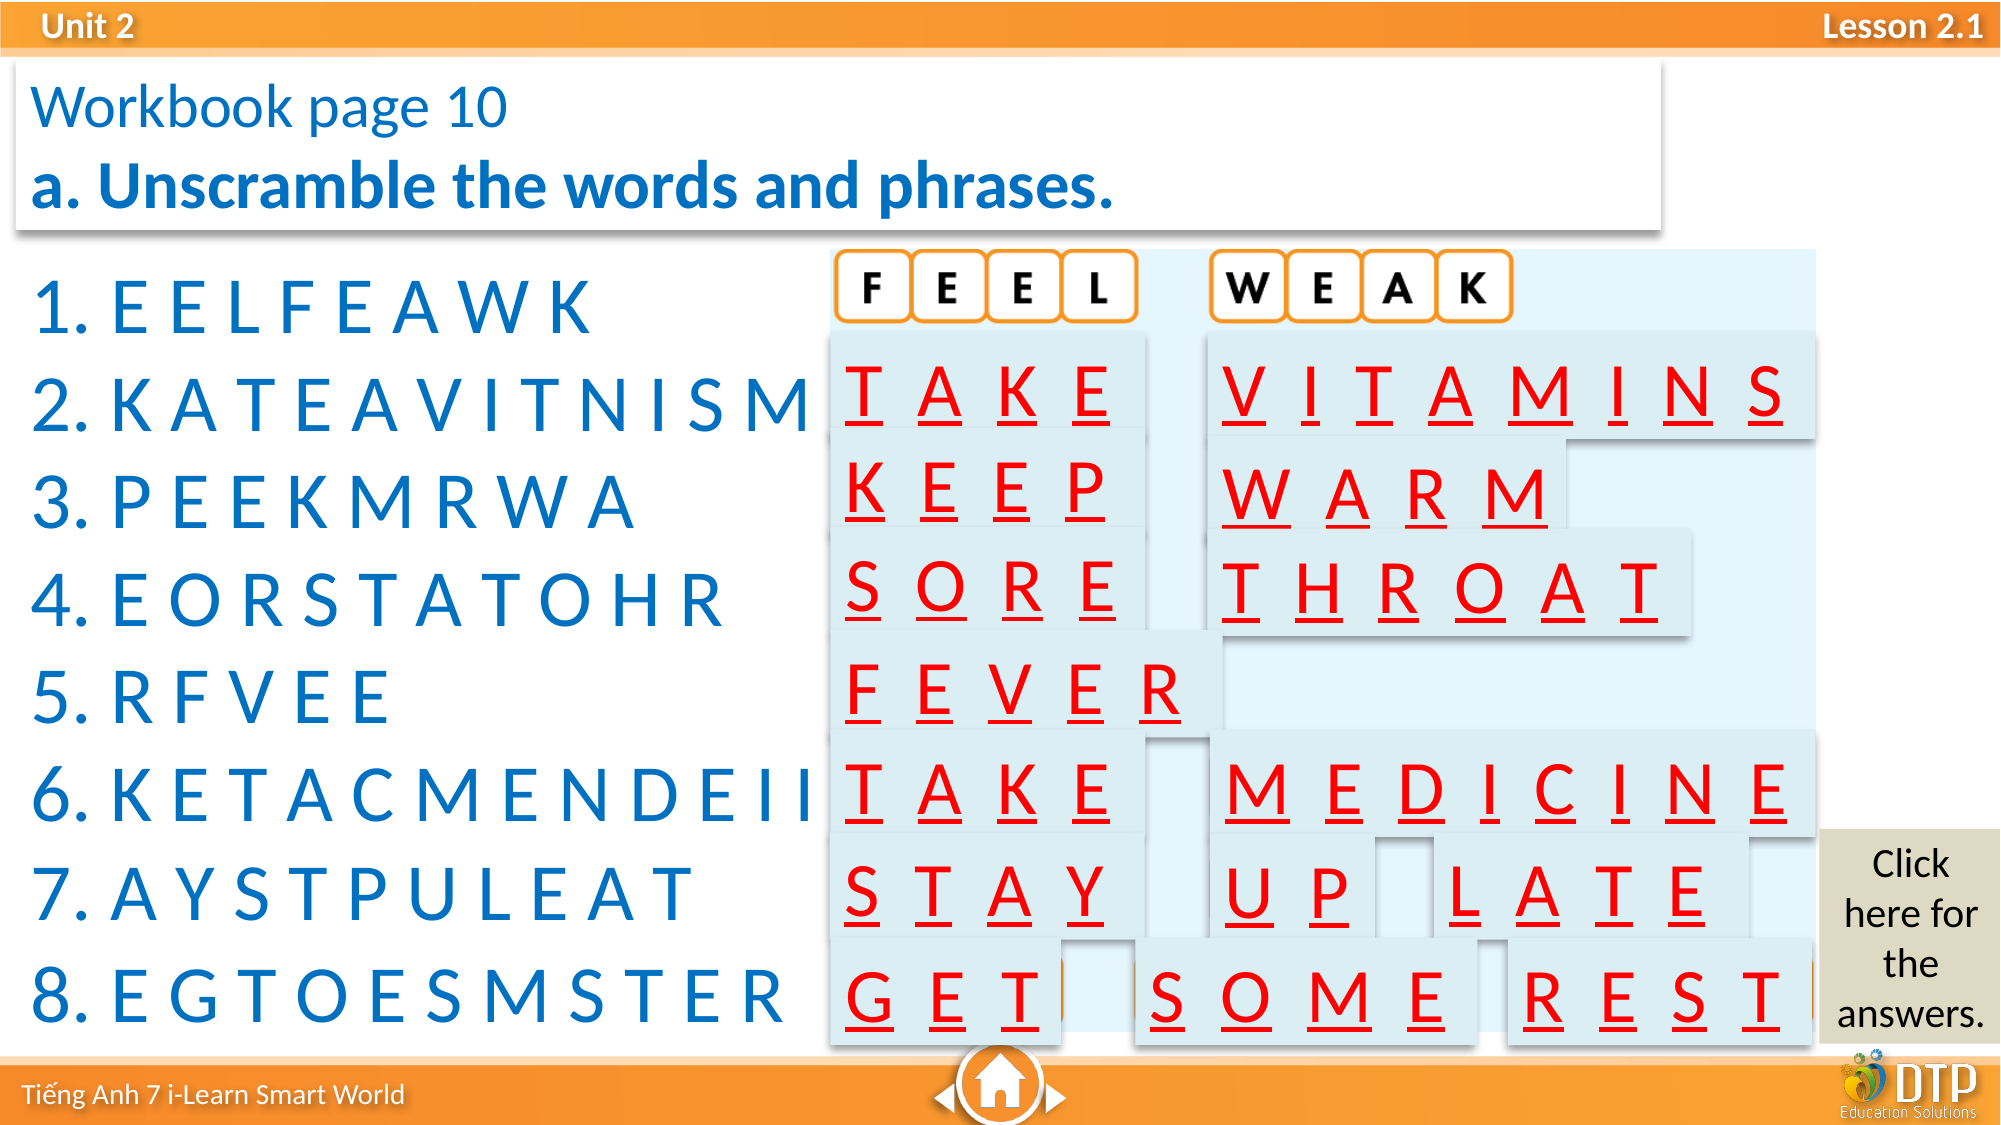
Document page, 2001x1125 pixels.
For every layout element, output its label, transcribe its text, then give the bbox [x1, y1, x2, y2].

text_box Workbook page 10 a. Unscramble the words and phrases. [15, 57, 1662, 230]
text_box G E T [830, 1040, 1061, 1045]
picture [0, 2, 2001, 1125]
text_box S O M E [1135, 1041, 1478, 1045]
text_box Click here for the answers. [1819, 828, 2000, 1044]
text_box 1. E E L F E A W K 2. K A T E A V I T N I S M 3. P E E K M R W A 4. E O R S T A T O H R 5. R F V E E 6. K E T A C M E N D E I I 7. A Y S T P U L E A T 8. E G T O E S M S T E R [15, 244, 857, 1046]
text_box R E S T [1507, 1041, 1812, 1046]
